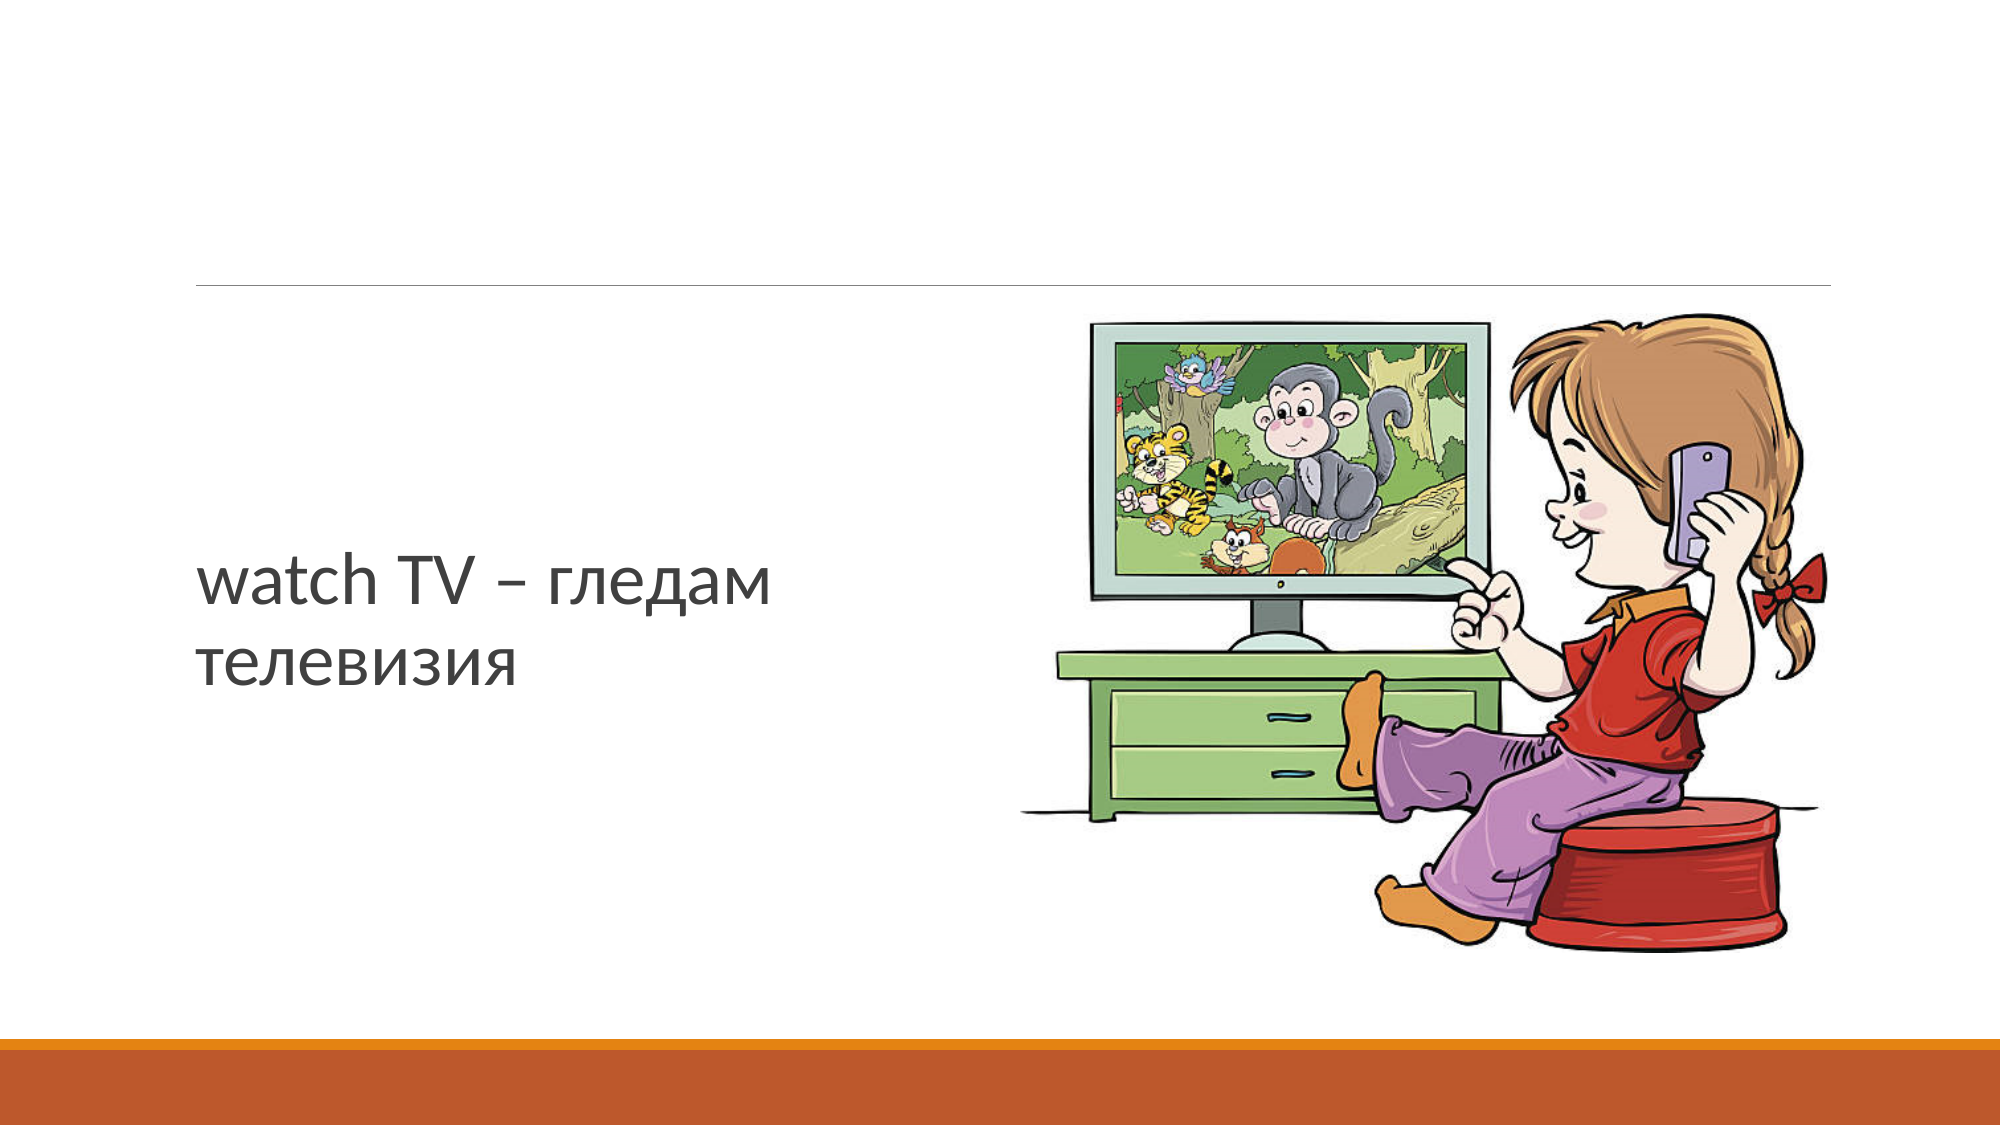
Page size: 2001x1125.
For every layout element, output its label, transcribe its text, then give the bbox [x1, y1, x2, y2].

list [1019, 312, 1831, 953]
list watch TV – гледам телевизия [180, 302, 990, 963]
